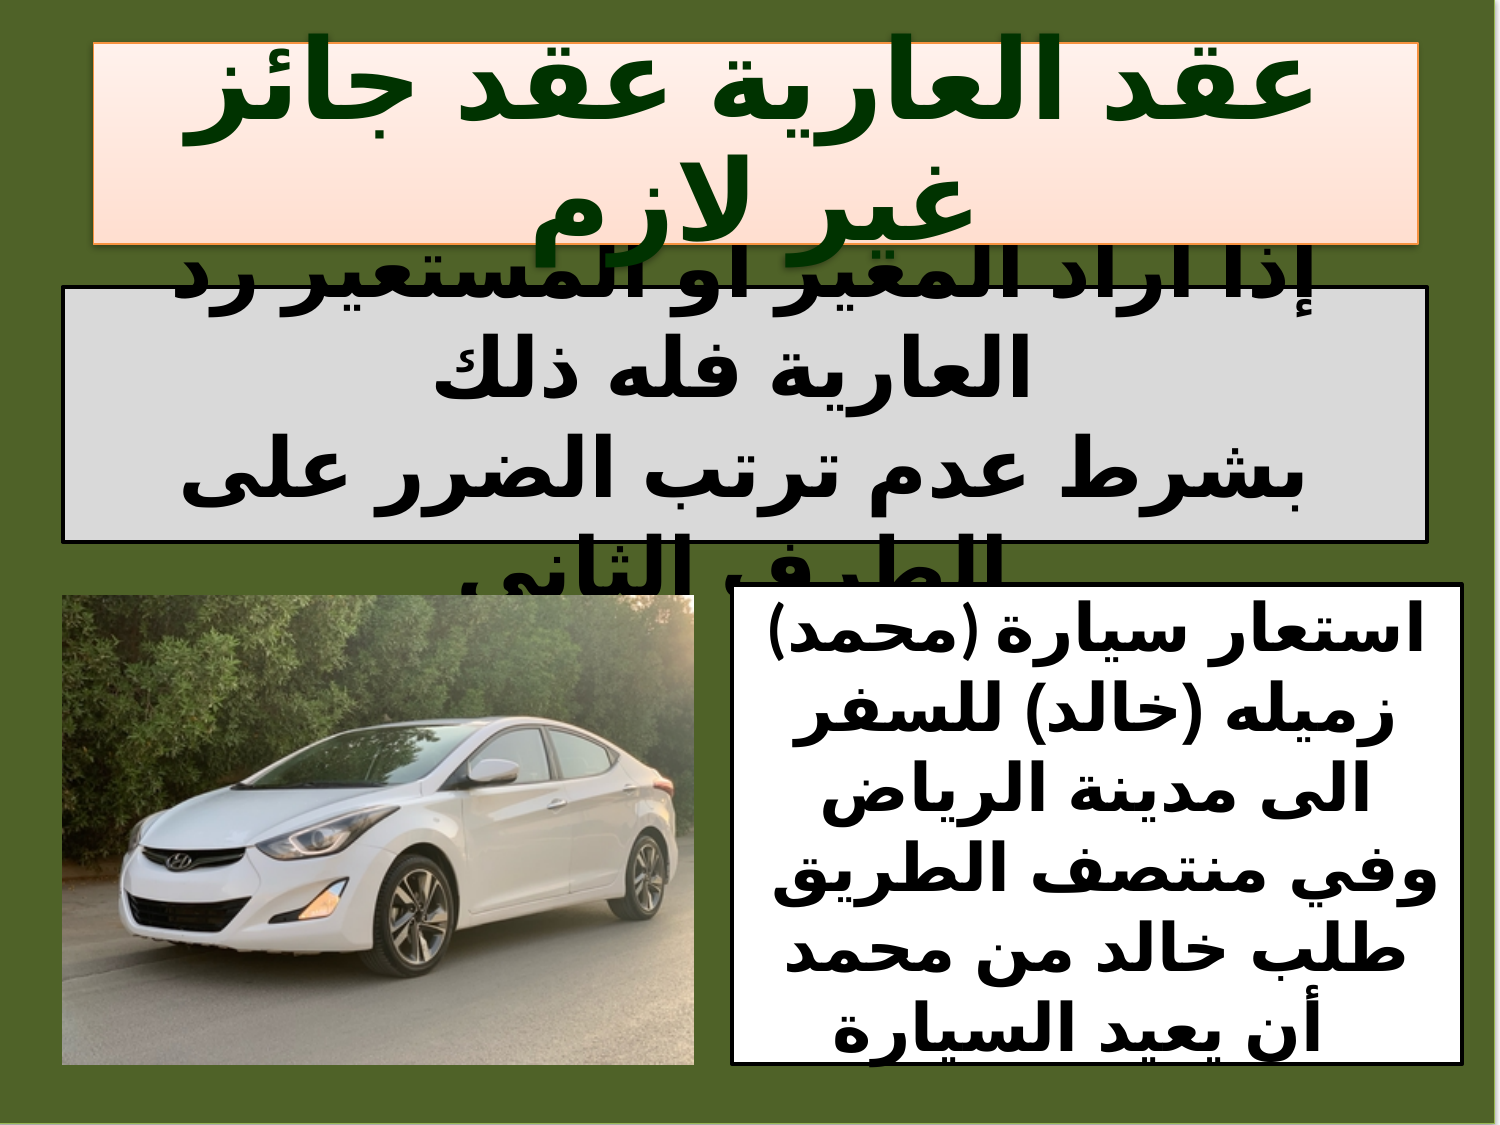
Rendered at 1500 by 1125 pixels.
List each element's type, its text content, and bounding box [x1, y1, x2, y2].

text_box [0, 0, 1495, 1124]
text_box عقد العارية عقد جائز غير لازم [93, 42, 1418, 245]
text_box إذا أراد المعير أو المستعير رد العارية فله ذلك بشرط عدم ترتب الضرر على الطرف الثاني [61, 285, 1429, 544]
picture [62, 595, 695, 1065]
text_box (محمد) استعار سيارة زميله (خالد) للسفر الى مدينة الرياض وفي منتصف الطريق طلب خالد من محمد أن يعيد السيارة [730, 582, 1464, 1066]
